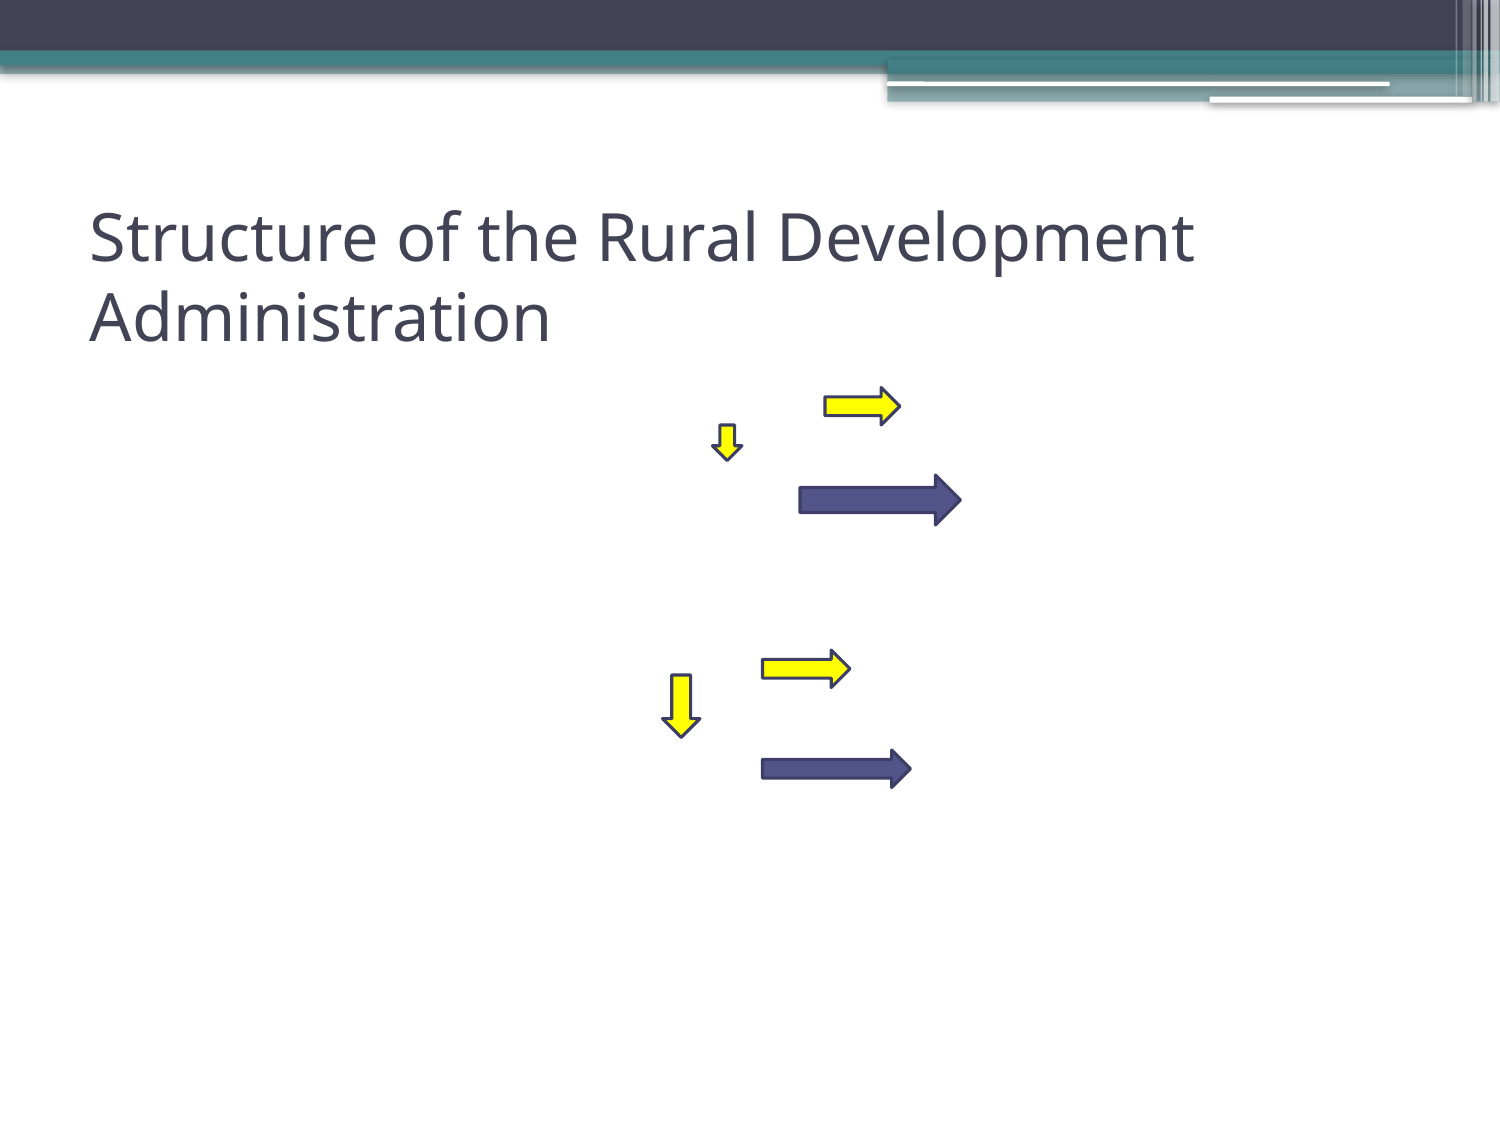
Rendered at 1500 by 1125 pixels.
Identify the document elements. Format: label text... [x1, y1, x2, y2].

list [74, 368, 1426, 1079]
title Structure of the Rural Development Administration [75, 187, 1425, 363]
